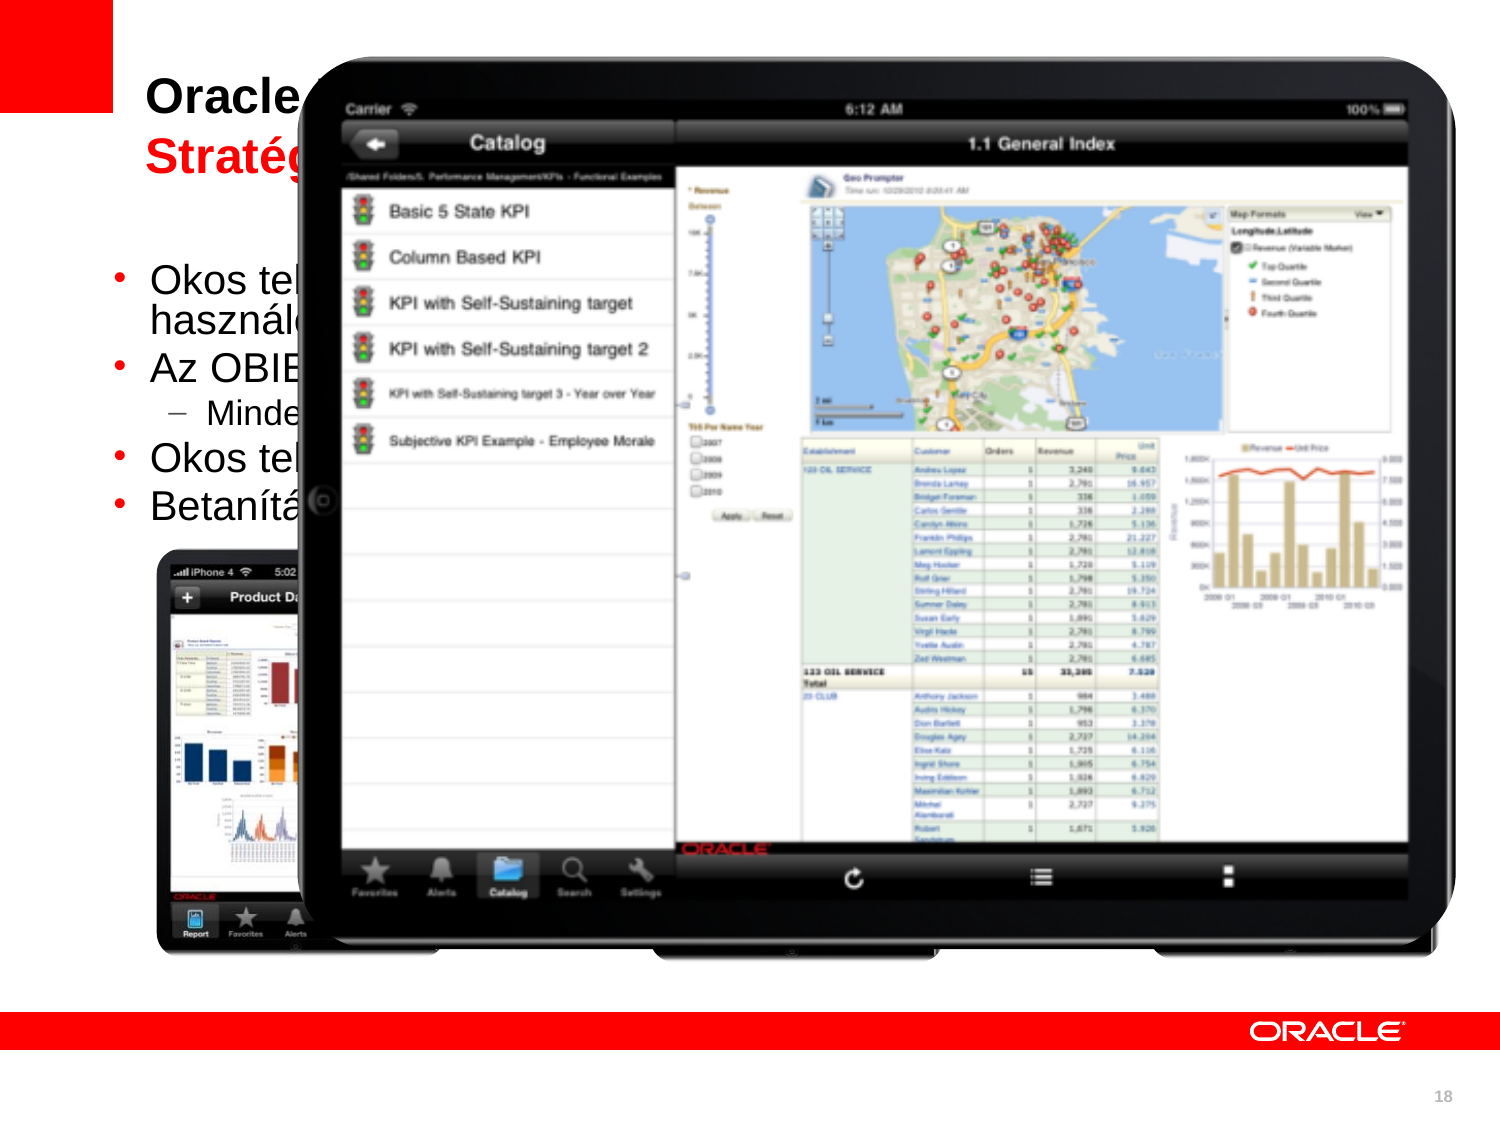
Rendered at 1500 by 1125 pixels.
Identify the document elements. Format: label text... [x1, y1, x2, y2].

list Okos telefon és tablet használata elsődleges információ használói csatornaként Az OBIEE keretre épül Mindenféle cél készüléket támogat Okos telefonra optimalizált Betanítás nélküli használat [112, 262, 292, 553]
picture [156, 56, 1456, 963]
picture [0, 0, 113, 113]
picture [0, 1012, 1500, 1050]
title Oracle Business Intelligence Mobile Stratégia [145, 63, 292, 205]
